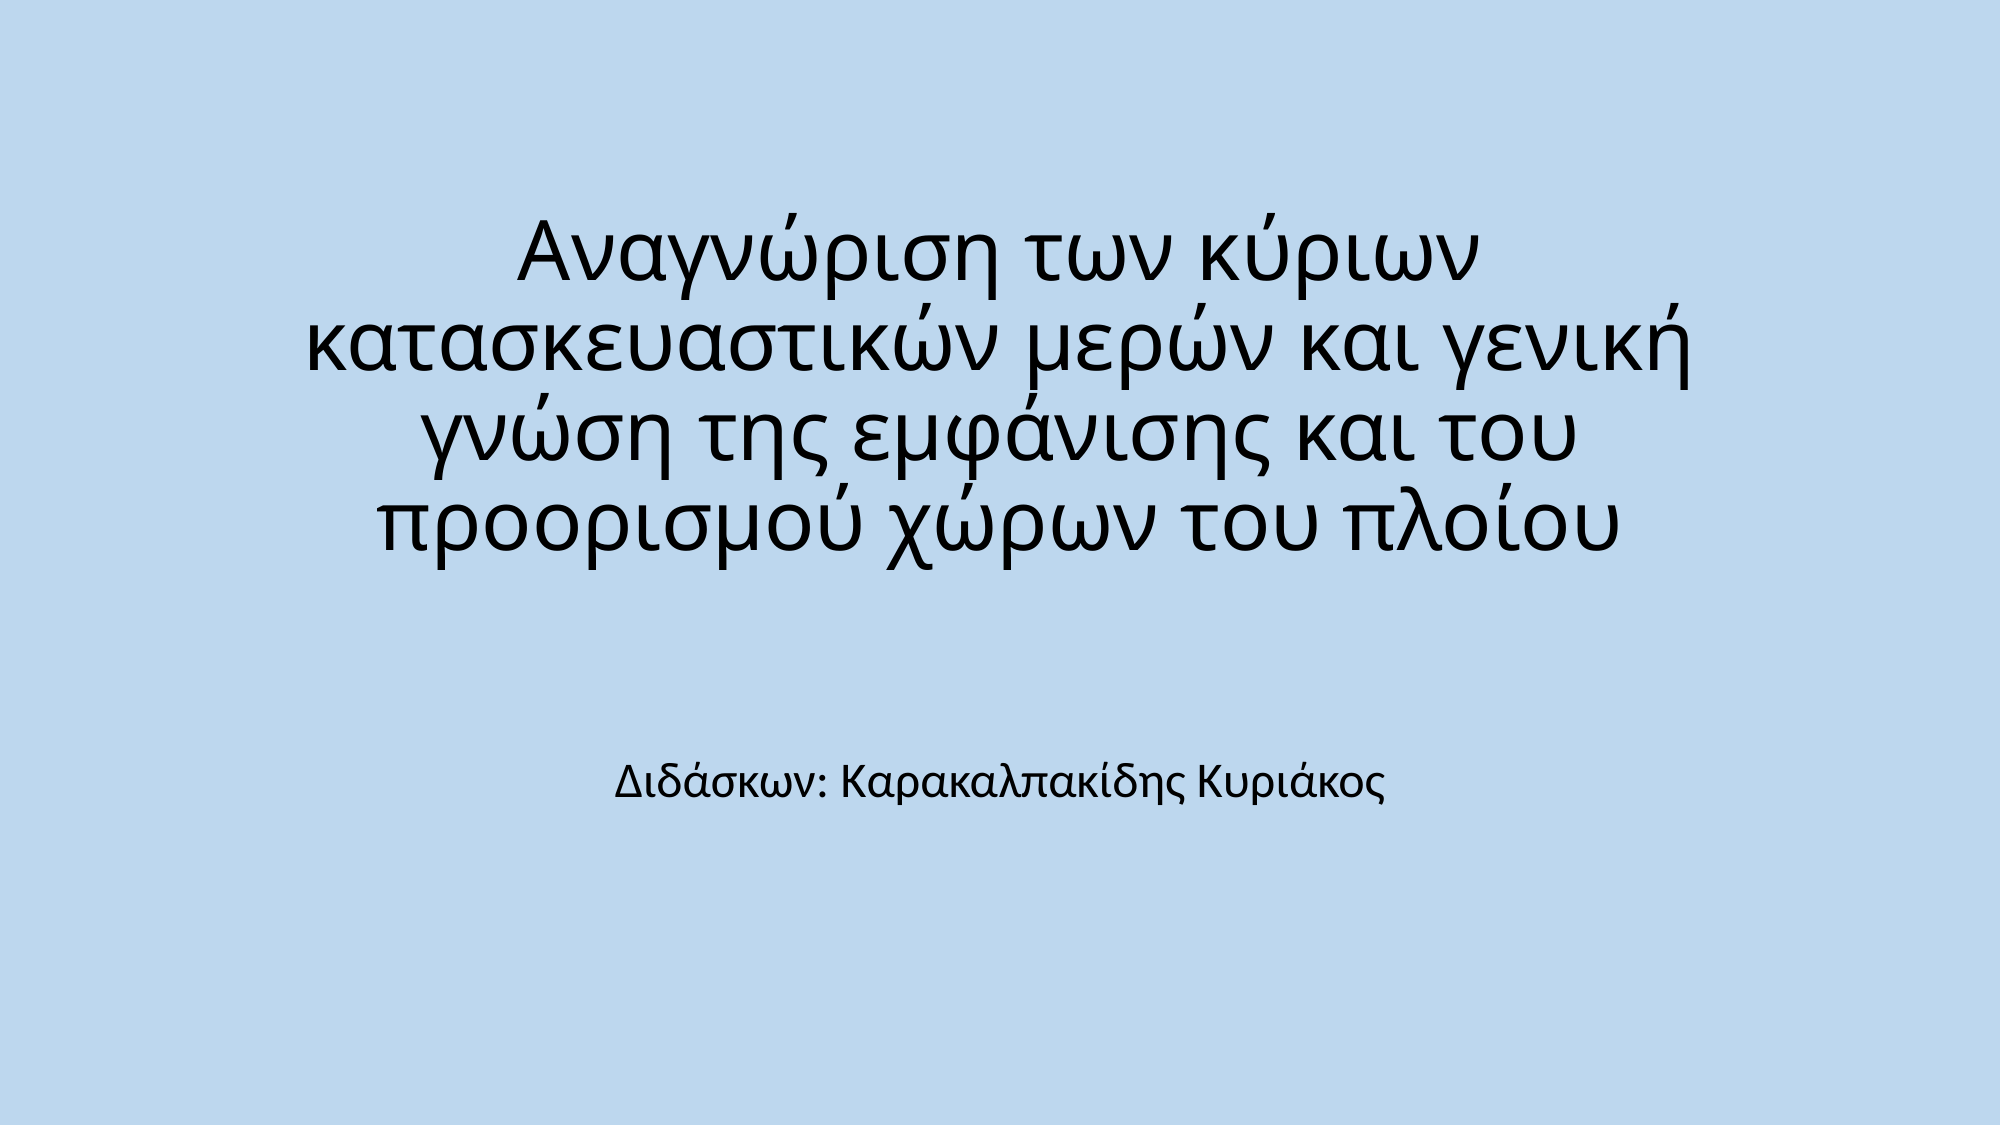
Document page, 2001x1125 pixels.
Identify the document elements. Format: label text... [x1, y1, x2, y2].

title Αναγνώριση των κύριων κατασκευαστικών μερών και γενική γνώση της εμφάνισης και του προορισμού χώρων του πλοίου [249, 184, 1750, 576]
subtitle Διδάσκων: Καρακαλπακίδης Κυριάκος [249, 590, 1750, 863]
